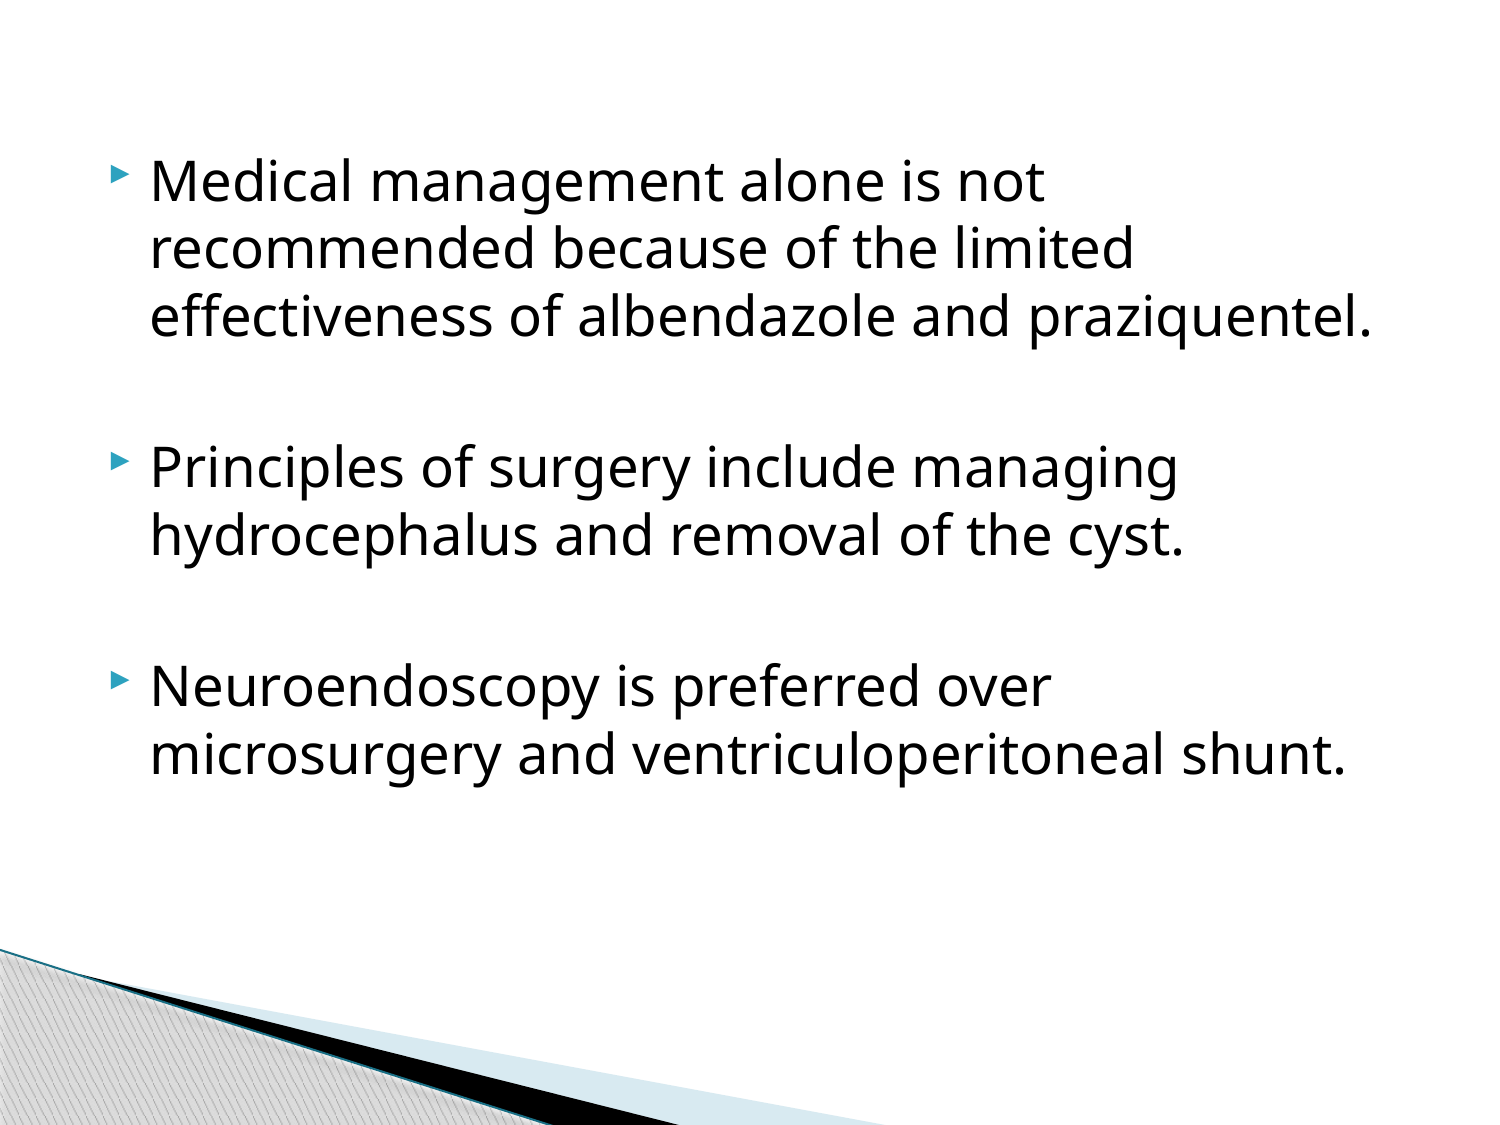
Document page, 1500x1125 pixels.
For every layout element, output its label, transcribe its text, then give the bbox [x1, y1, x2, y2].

list Medical management alone is not recommended because of the limited effectiveness of albendazole and praziquentel. Principles of surgery include managing hydrocephalus and removal of the cyst. Neuroendoscopy is preferred over microsurgery and ventriculoperitoneal shunt. [75, 137, 1425, 1005]
